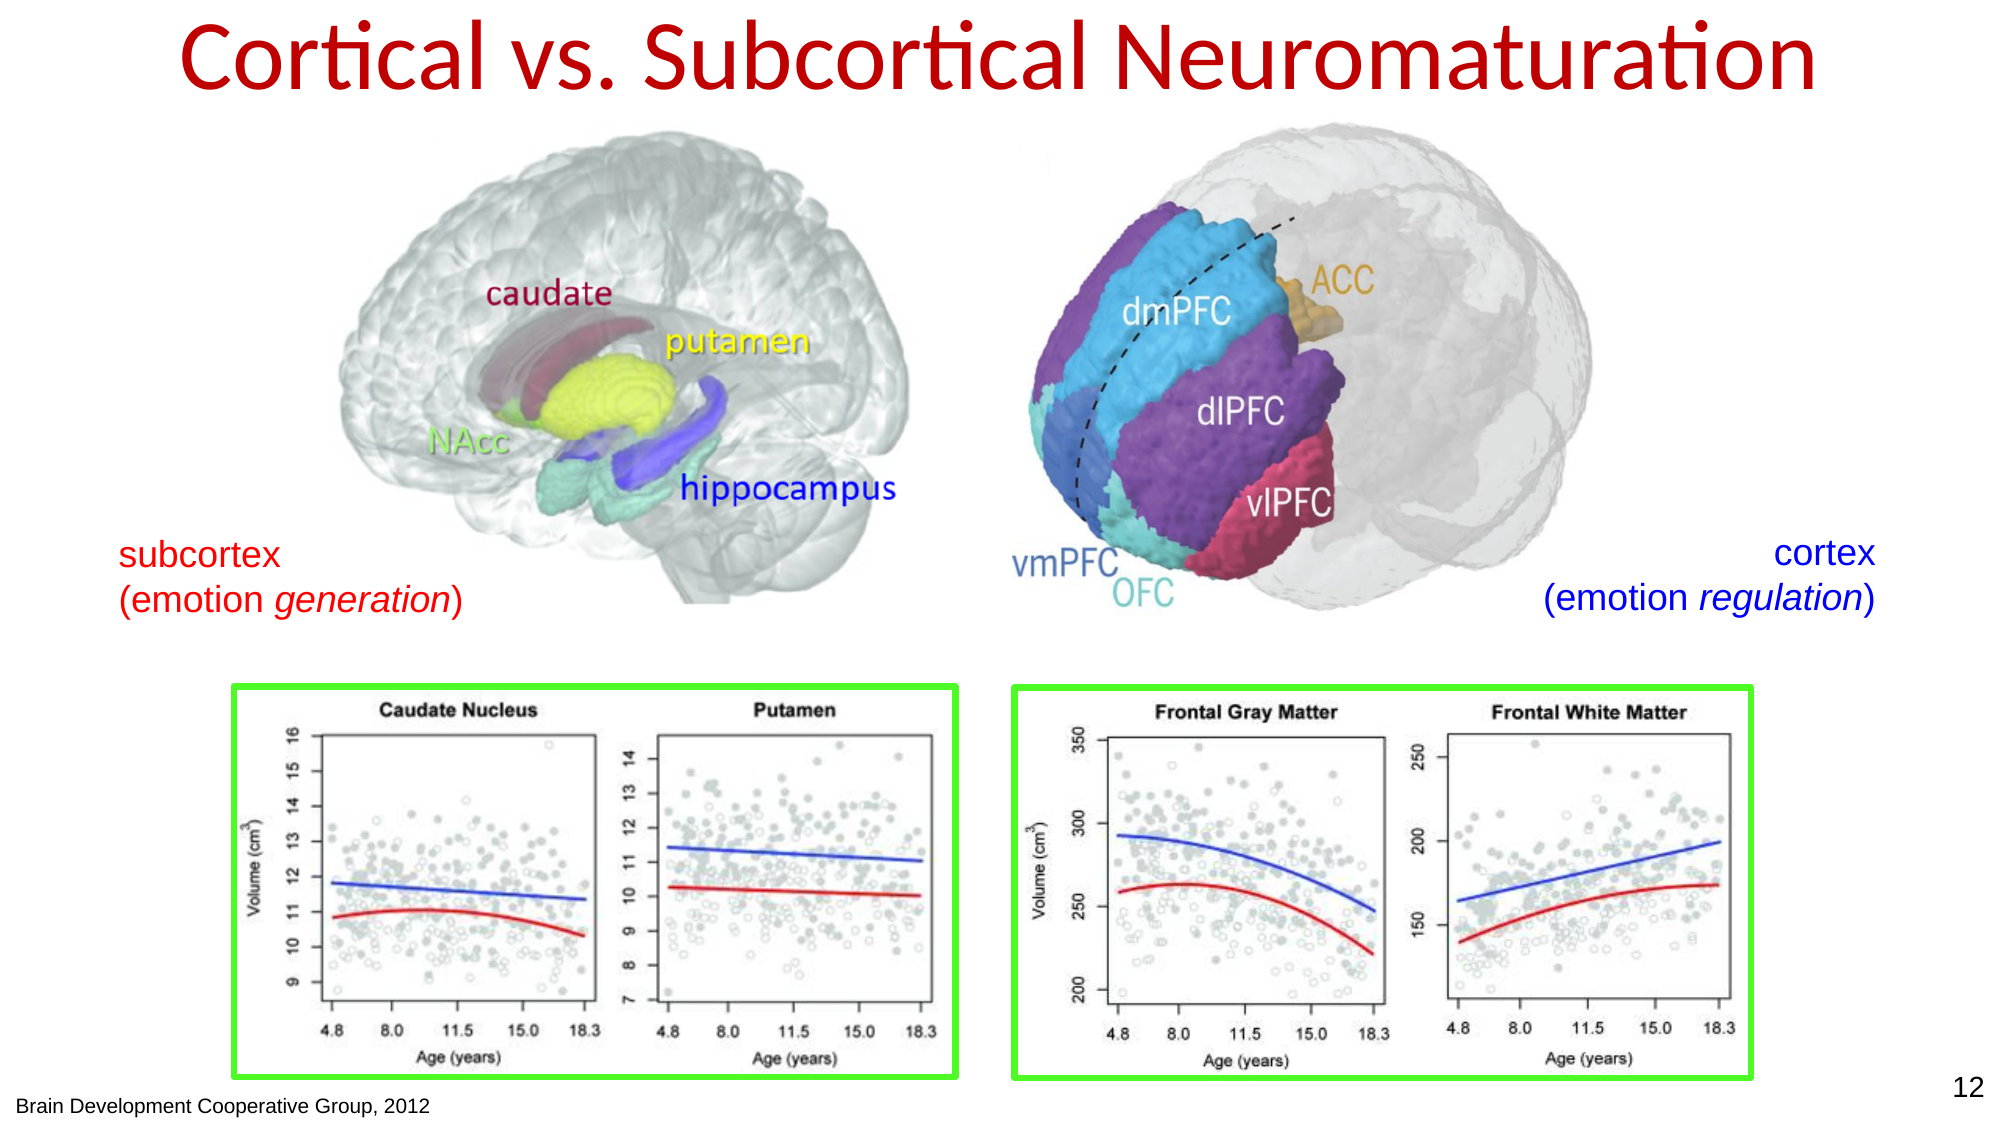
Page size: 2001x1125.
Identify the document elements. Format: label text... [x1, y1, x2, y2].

picture [1012, 118, 1613, 617]
text_box Brain Development Cooperative Group, 2012 [0, 1085, 693, 1125]
text_box cortex (emotion regulation) [1610, 520, 1891, 626]
slide_number 12 [1786, 1060, 2000, 1125]
picture [231, 686, 944, 1081]
picture [1017, 683, 1748, 1082]
text_box Cortical vs. Subcortical Neuromaturation [0, 0, 2000, 119]
text_box [942, 684, 957, 1079]
text_box subcortex (emotion generation) [103, 523, 685, 628]
picture [323, 116, 924, 612]
